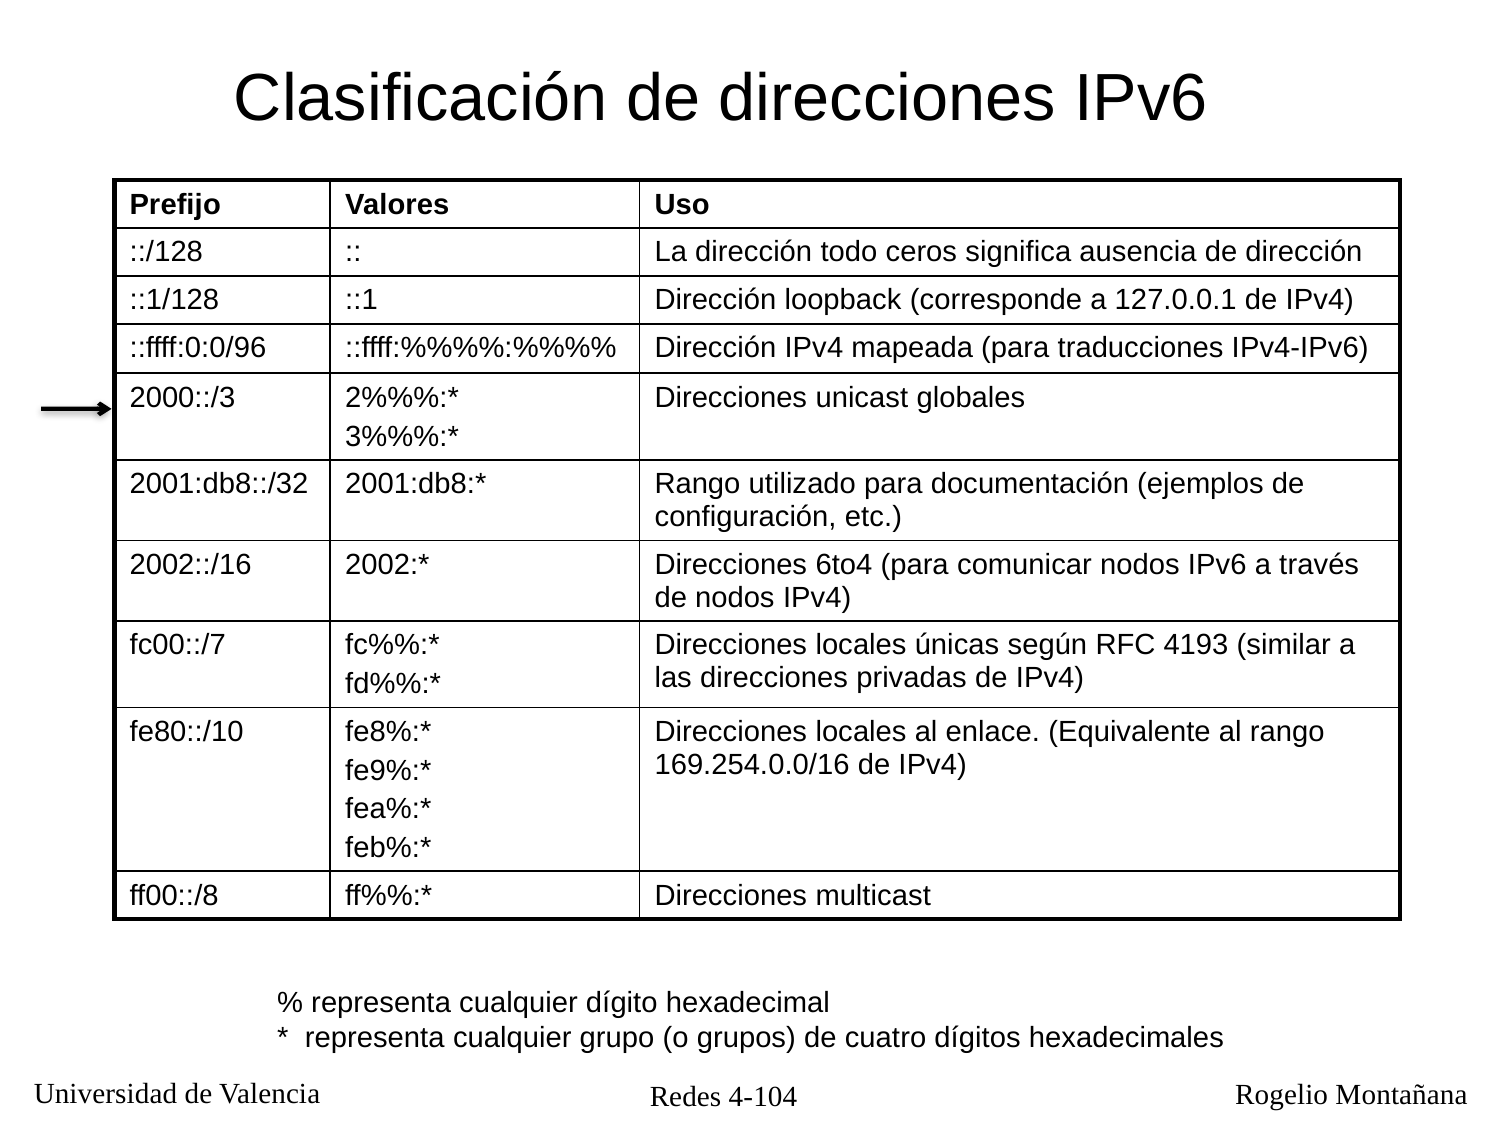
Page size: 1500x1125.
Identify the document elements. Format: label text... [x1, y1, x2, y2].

table_cell Direcciones multicast [640, 872, 1398, 917]
table_cell Dirección loopback (corresponde a 127.0.0.1 de IPv4) [640, 277, 1398, 323]
table_cell 2001:db8:* [331, 461, 639, 540]
table_cell Rango utilizado para documentación (ejemplos de configuración, etc.) [640, 461, 1398, 540]
table_cell 2000::/3 [117, 374, 329, 459]
table_cell 2002:* [331, 541, 639, 620]
table_cell fc%%:* fd%%:* [331, 622, 639, 707]
table_cell ::ffff:0:0/96 [117, 325, 329, 372]
table_cell fe8%:* fe9%:* fea%:* feb%:* [331, 708, 639, 870]
table_cell ::/128 [117, 229, 329, 275]
table_cell ::1/128 [117, 277, 329, 323]
table_header Uso [640, 182, 1398, 227]
table_cell La dirección todo ceros significa ausencia de dirección [640, 229, 1398, 275]
table_cell Dirección IPv4 mapeada (para traducciones IPv4-IPv6) [640, 325, 1398, 372]
table_cell fc00::/7 [117, 622, 329, 707]
table_cell ff%%:* [331, 872, 639, 917]
table_cell 2001:db8::/32 [117, 461, 329, 540]
table_cell 2%%%:* 3%%%:* [331, 374, 639, 459]
table_cell :: [331, 229, 639, 275]
table_cell 2002::/16 [117, 541, 329, 620]
text_box % representa cualquier dígito hexadecimal * representa cualquier grupo (o grupos) de cuatro dígitos hexadecimales [262, 975, 1241, 1061]
table_cell ff00::/8 [117, 872, 329, 917]
table_cell Direcciones locales al enlace. (Equivalente al rango 169.254.0.0/16 de IPv4) [640, 708, 1398, 870]
table_cell Direcciones 6to4 (para comunicar nodos IPv6 a través de nodos IPv4) [640, 541, 1398, 620]
table_header Valores [331, 182, 639, 227]
text_box Clasificación de direcciones IPv6 [196, 46, 1247, 141]
table_header Prefijo [117, 182, 329, 227]
table_cell fe80::/10 [117, 708, 329, 870]
table_cell ::1 [331, 277, 639, 323]
table_cell Direcciones locales únicas según RFC 4193 (similar a las direcciones privadas de IPv4) [640, 622, 1398, 707]
table_cell Direcciones unicast globales [640, 374, 1398, 459]
table_cell ::ffff:%%%%:%%%% [331, 325, 639, 372]
